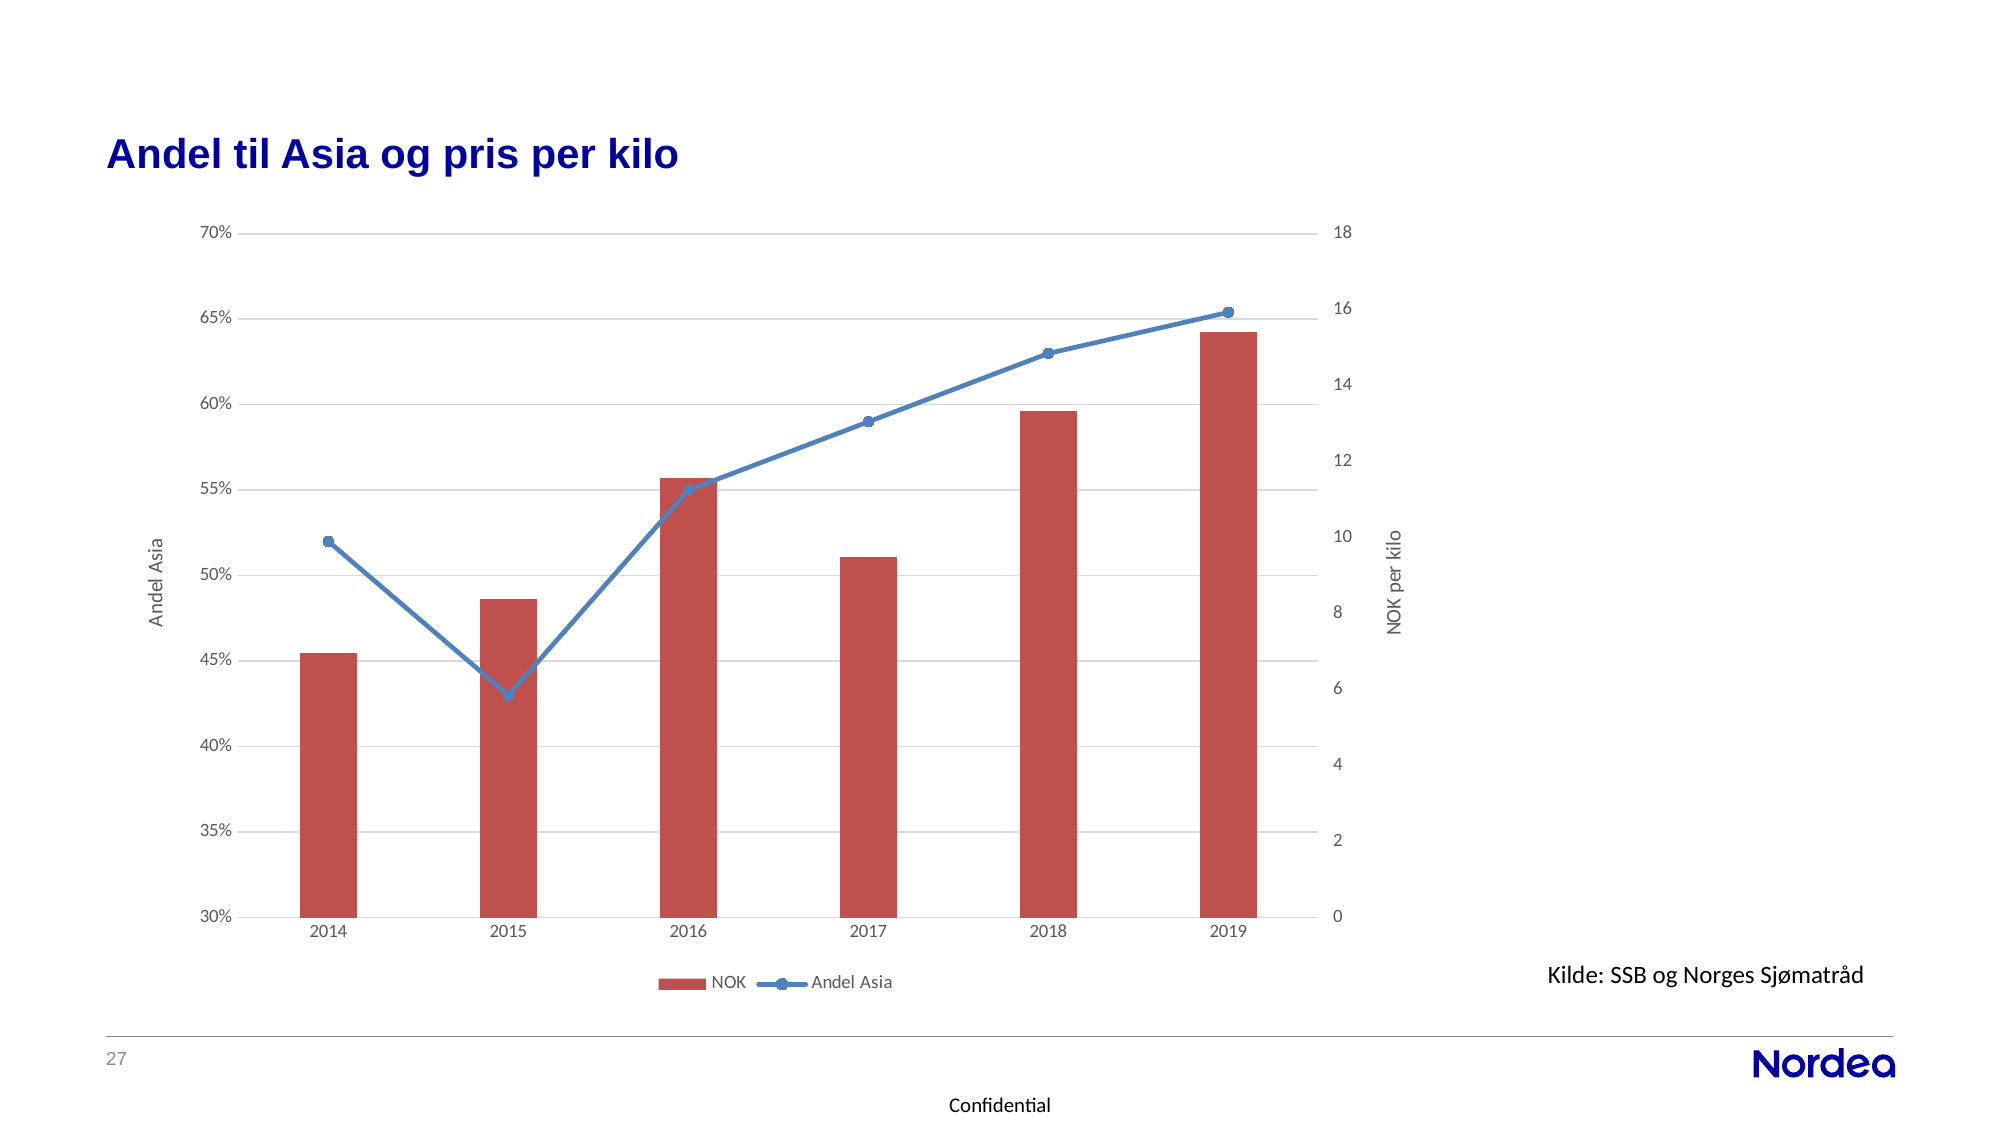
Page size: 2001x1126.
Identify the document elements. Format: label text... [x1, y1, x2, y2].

chart [113, 208, 1439, 1000]
slide_number 27 [106, 1045, 160, 1070]
title Andel til Asia og pris per kilo [106, 59, 1288, 178]
text_box Kilde: SSB og Norges Sjømatråd [1519, 951, 1880, 997]
